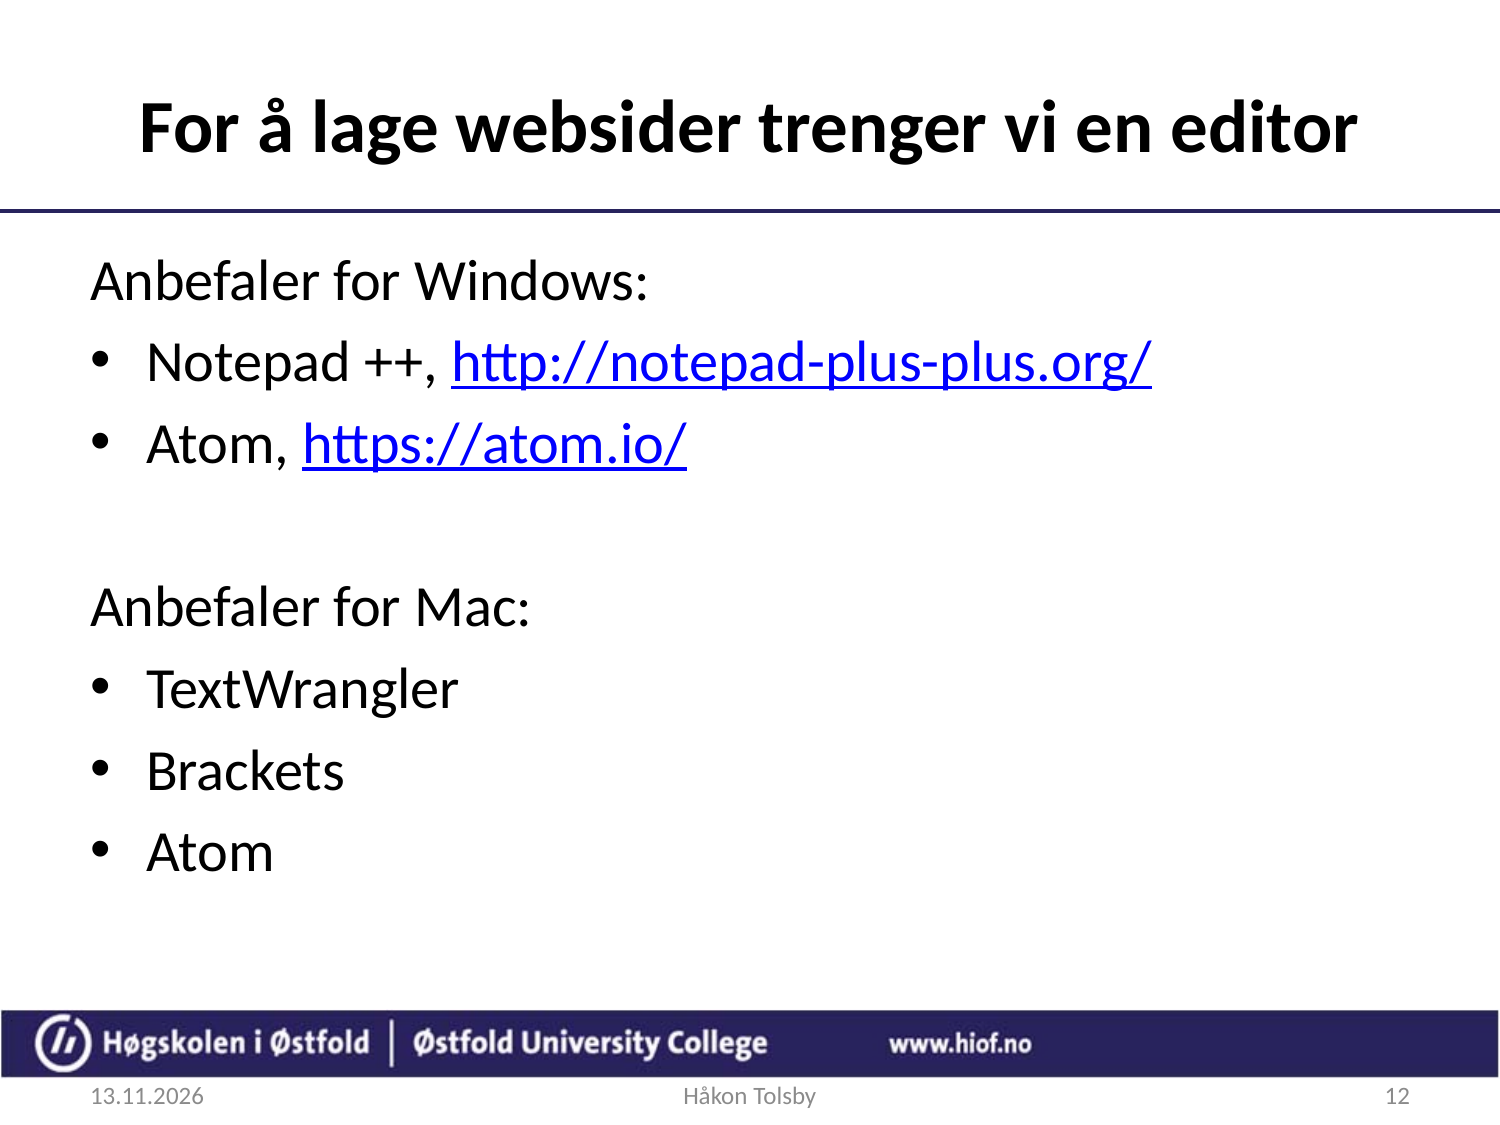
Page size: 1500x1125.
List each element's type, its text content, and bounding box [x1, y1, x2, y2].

picture [0, 1009, 1500, 1079]
slide_number 12 [1074, 1065, 1425, 1125]
list Anbefaler for Windows: Notepad ++, http://notepad-plus-plus.org/ Atom, https://atom.io/ Anbefaler for Mac: TextWrangler Brackets Atom [75, 234, 1425, 1005]
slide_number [75, 1065, 425, 1125]
footer Håkon Tolsby [512, 1065, 988, 1125]
title For å lage websider trenger vi en editor [75, 45, 1425, 200]
